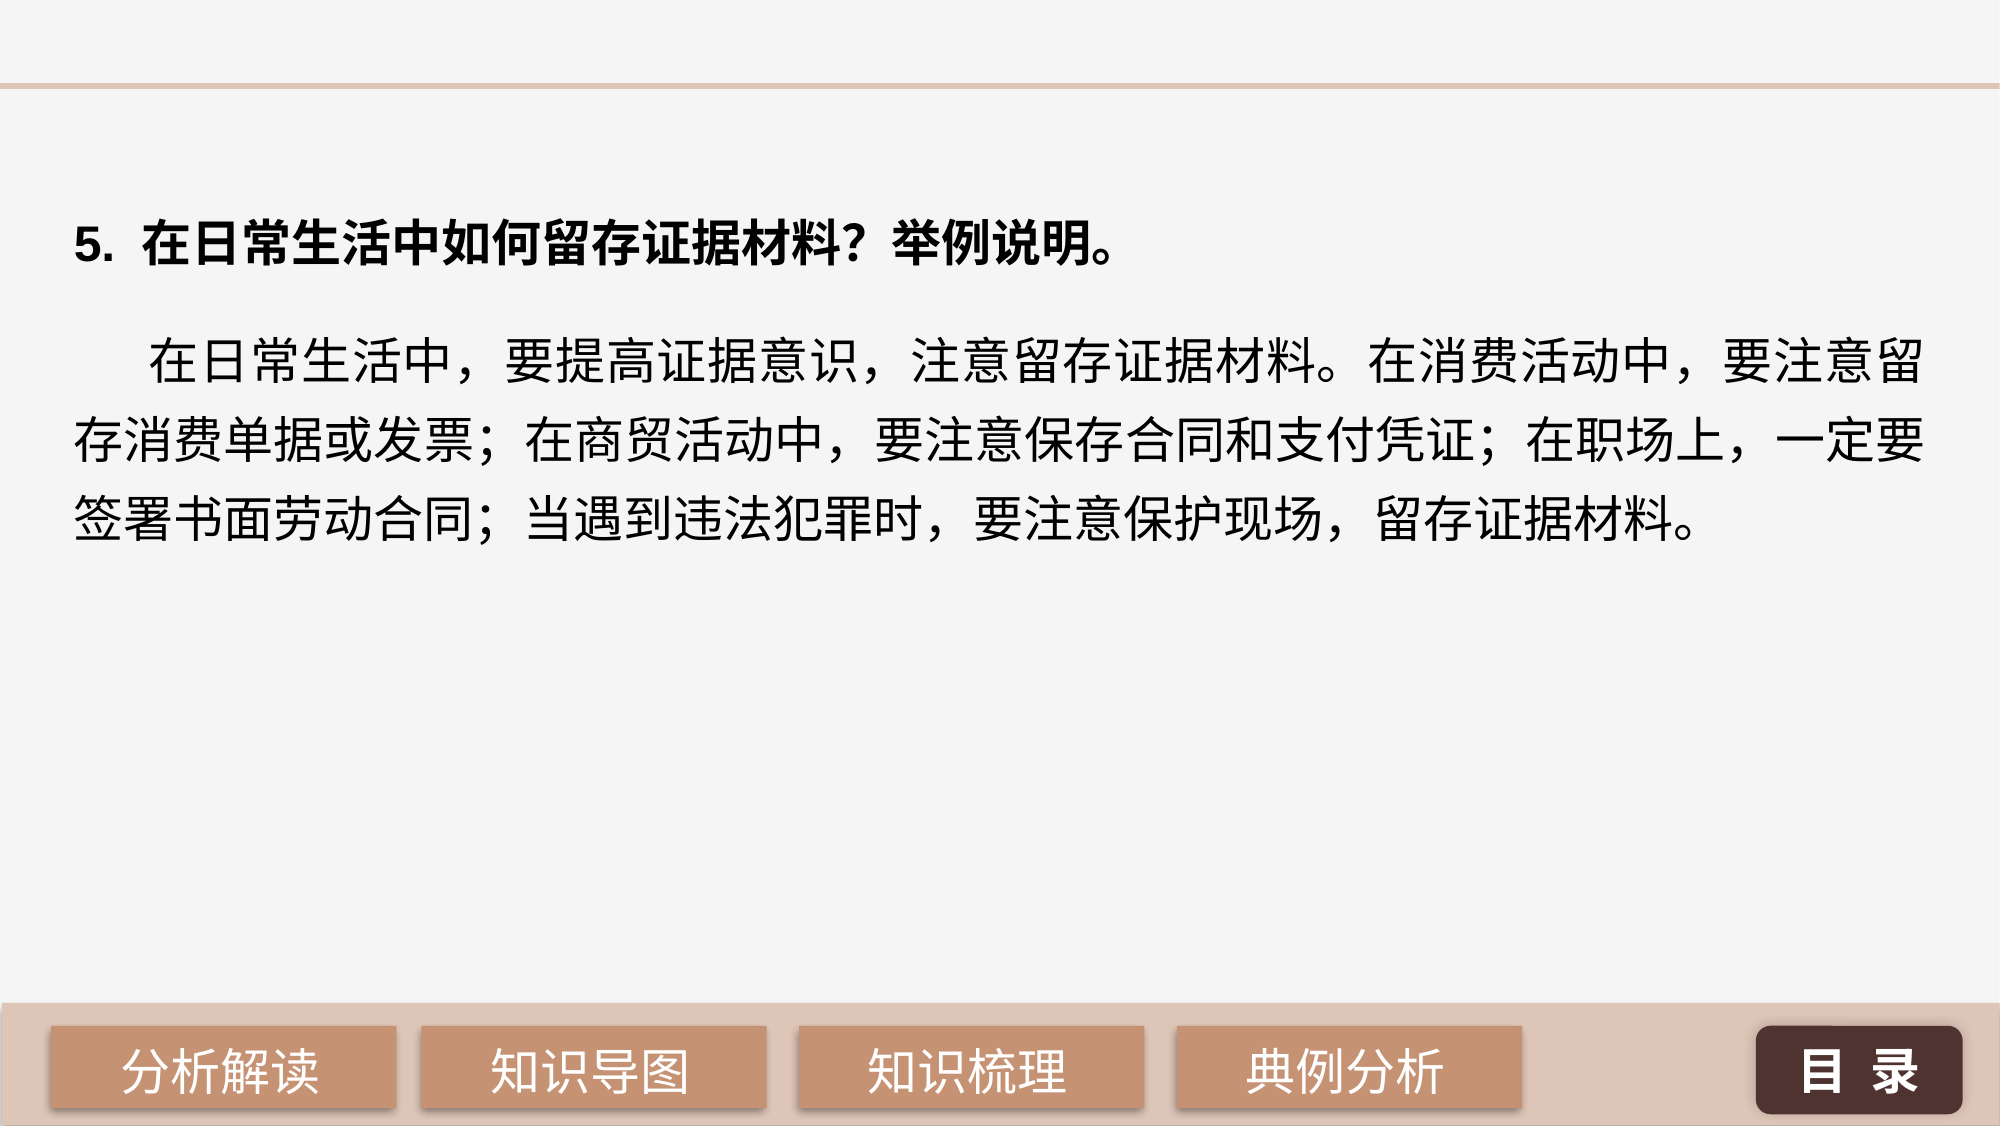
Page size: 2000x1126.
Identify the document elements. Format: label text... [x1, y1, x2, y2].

text_box 5. 在日常生活中如何留存证据材料？举例说明。 [58, 184, 1940, 279]
text_box 在日常生活中，要提高证据意识，注意留存证据材料。在消费活动中，要注意留存消费单据或发票；在商贸活动中，要注意保存合同和支付凭证；在职场上，一定要签署书面劳动合同；当遇到违法犯罪时，要注意保护现场，留存证据材料。 [58, 302, 1940, 556]
